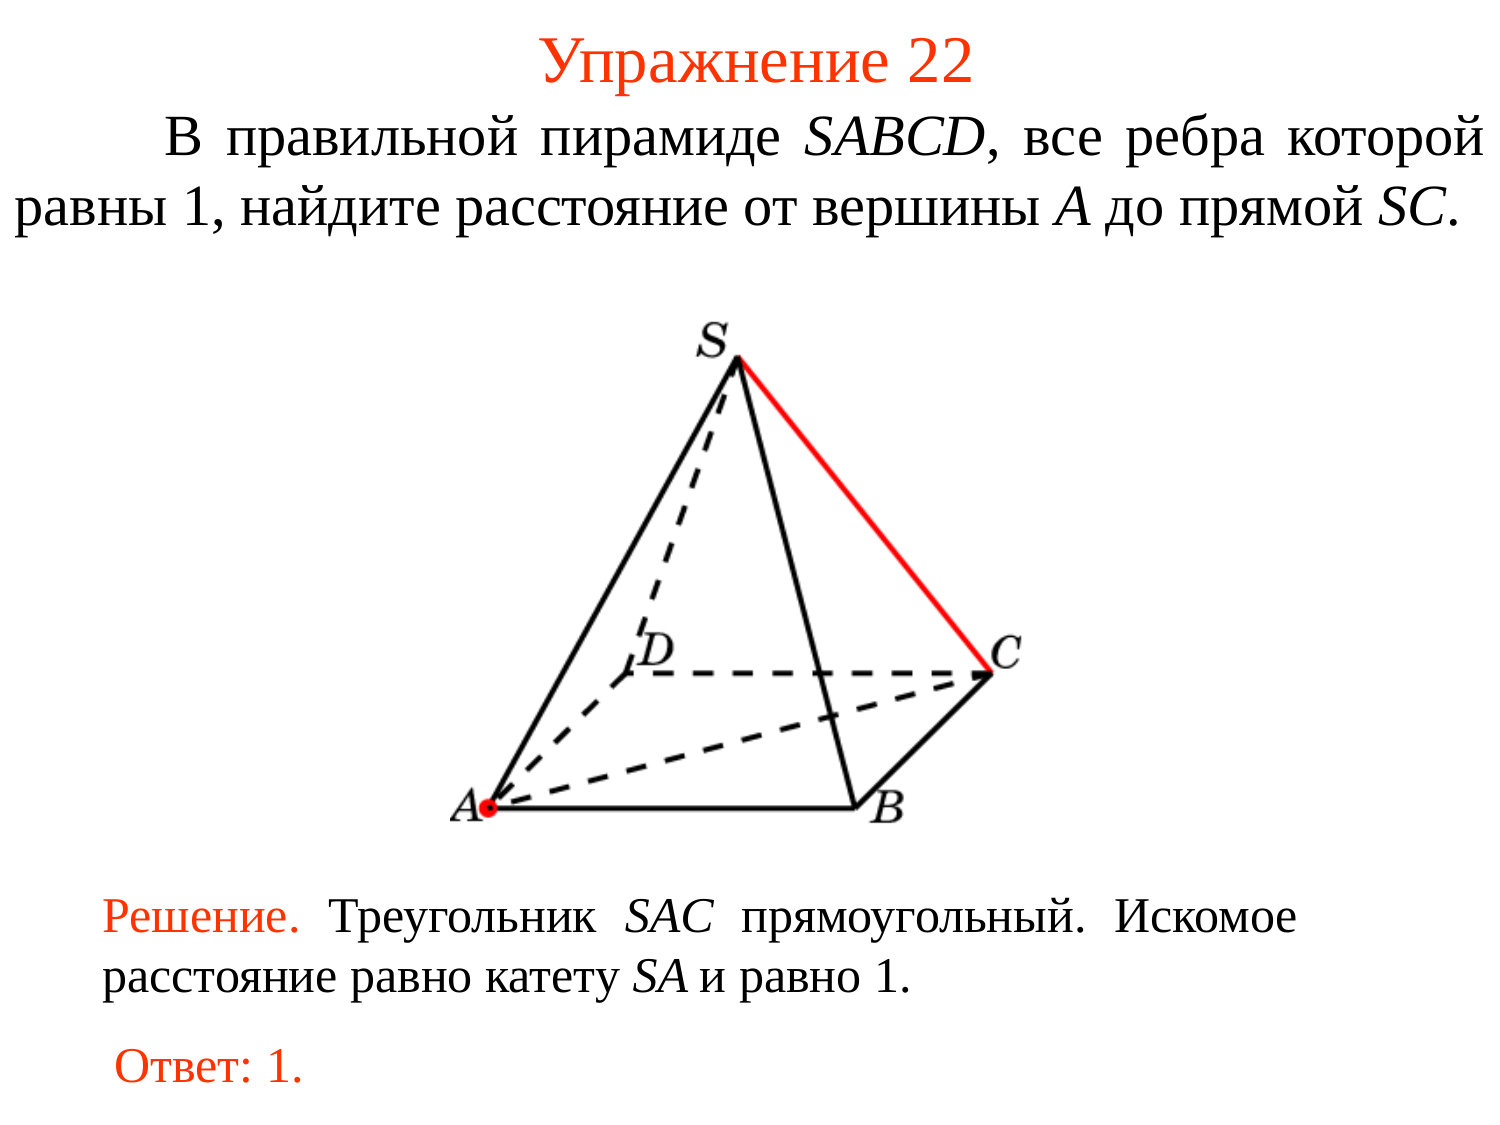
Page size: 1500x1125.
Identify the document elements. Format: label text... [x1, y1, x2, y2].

title Упражнение 22 [118, 11, 1394, 100]
text_box В правильной пирамиде SABCD, все ребра которой равны 1, найдите расстояние от вершины A до прямой SC. [0, 89, 1500, 245]
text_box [87, 312, 1313, 1100]
